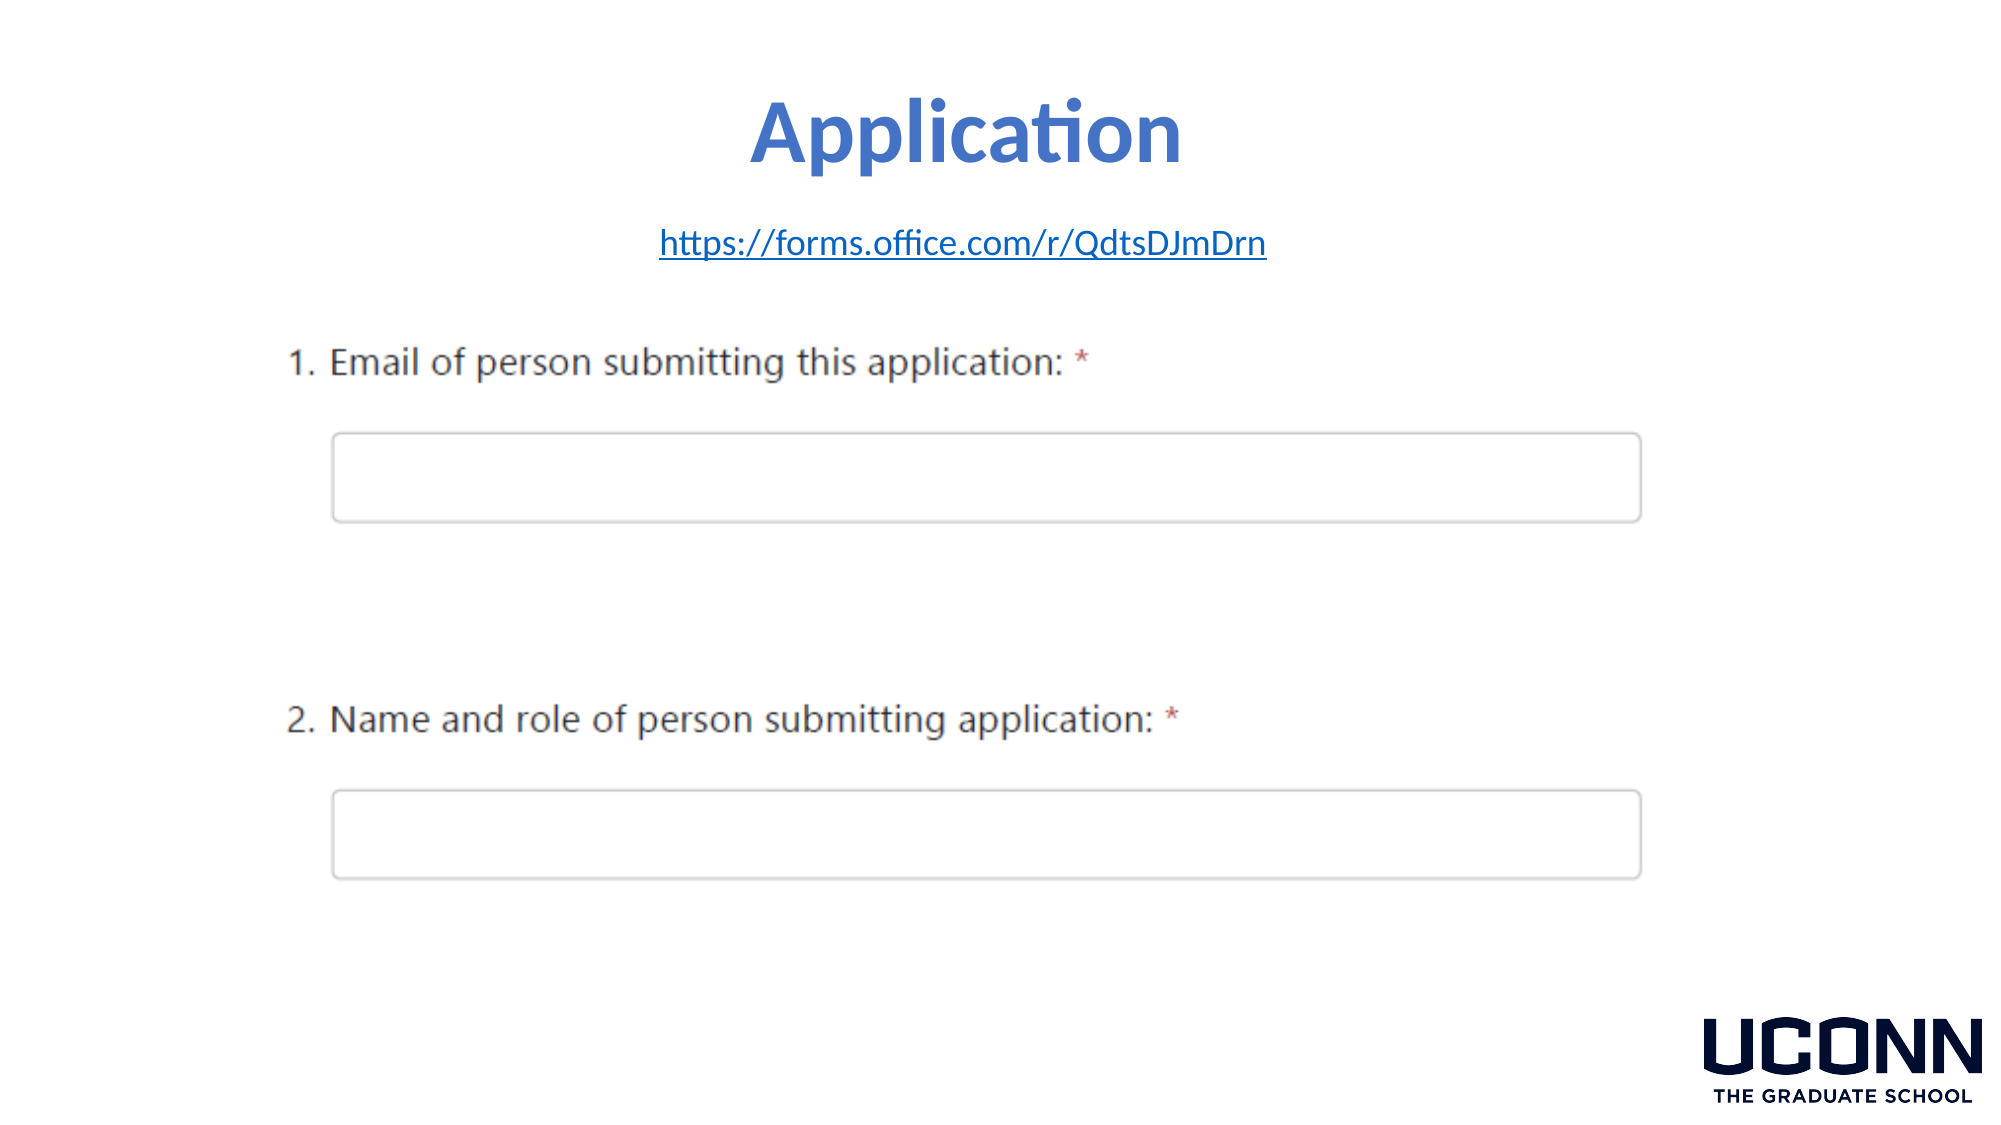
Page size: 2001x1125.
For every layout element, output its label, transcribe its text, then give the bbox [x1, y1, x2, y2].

picture [254, 306, 1682, 929]
picture [1704, 1017, 1982, 1103]
title Application [475, 62, 1460, 210]
text_box https://forms.office.com/r/QdtsDJmDrn [172, 210, 1754, 316]
